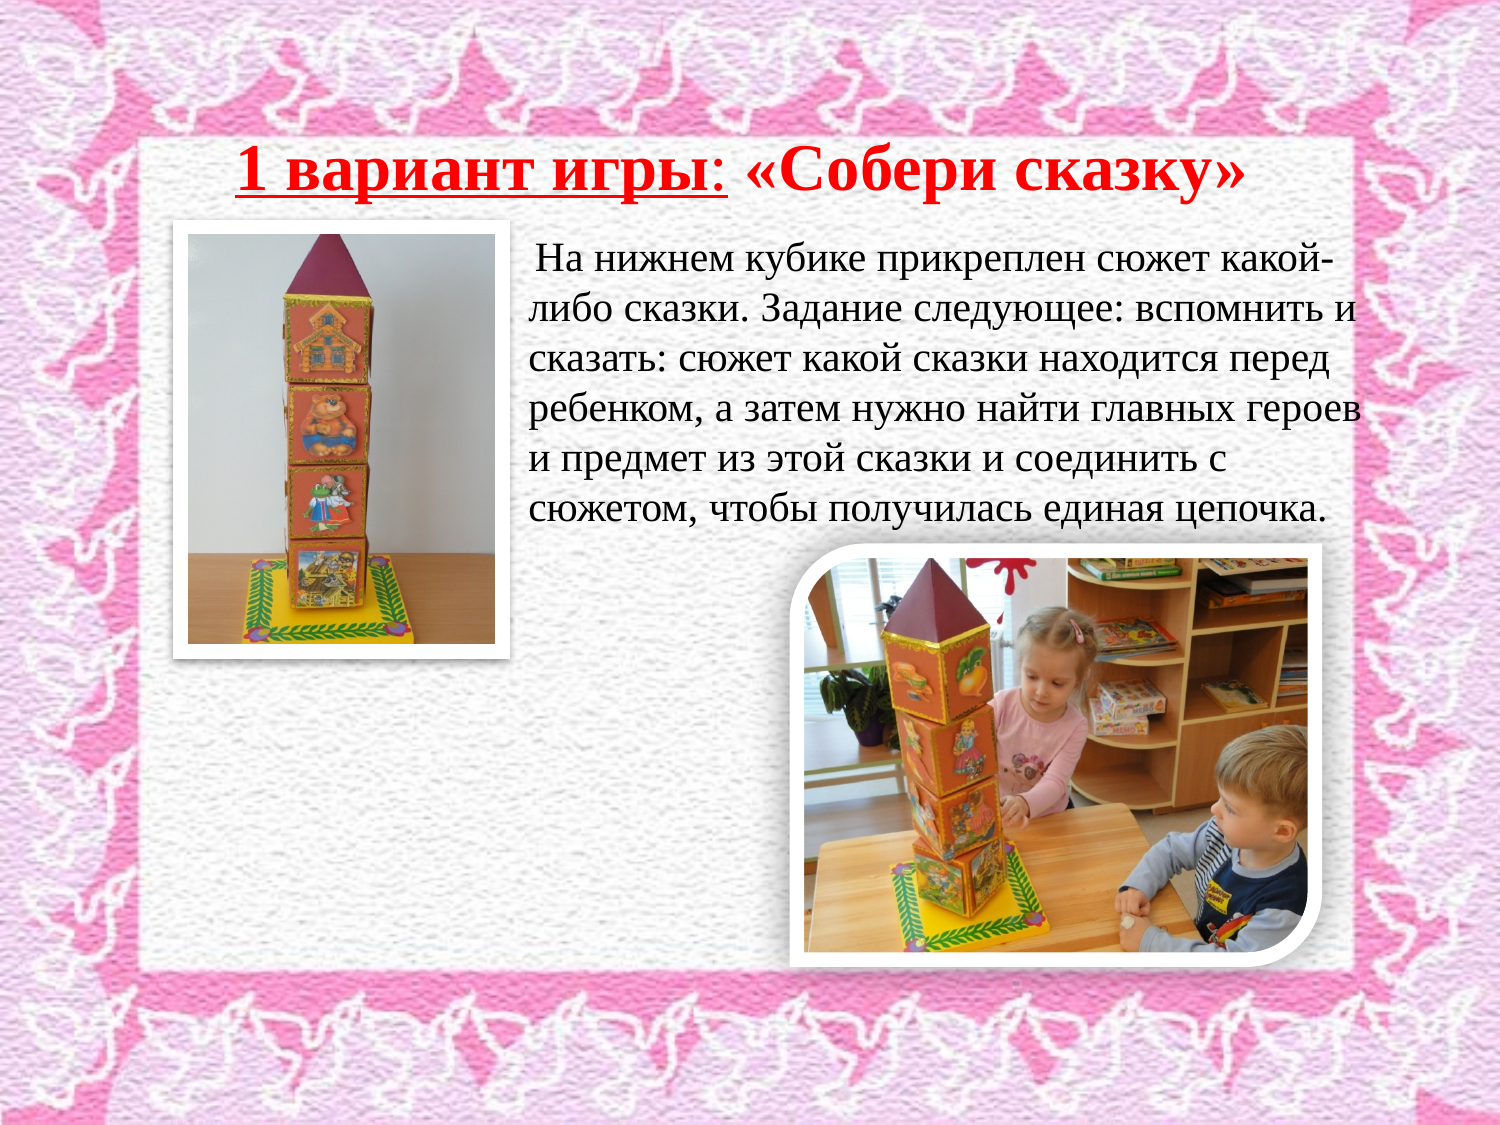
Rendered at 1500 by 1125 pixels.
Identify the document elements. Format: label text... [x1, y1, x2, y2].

picture [0, 0, 1500, 1125]
title 1 вариант игры: «Собери сказку» [82, 70, 1402, 258]
list На нижнем кубике прикреплен сюжет какой-либо сказки. Задание следующее: вспомнить и сказать: сюжет какой сказки находится перед ребенком, а затем нужно найти главных героев и предмет из этой сказки и соединить с сюжетом, чтобы получилась единая цепочка. [513, 222, 1395, 453]
